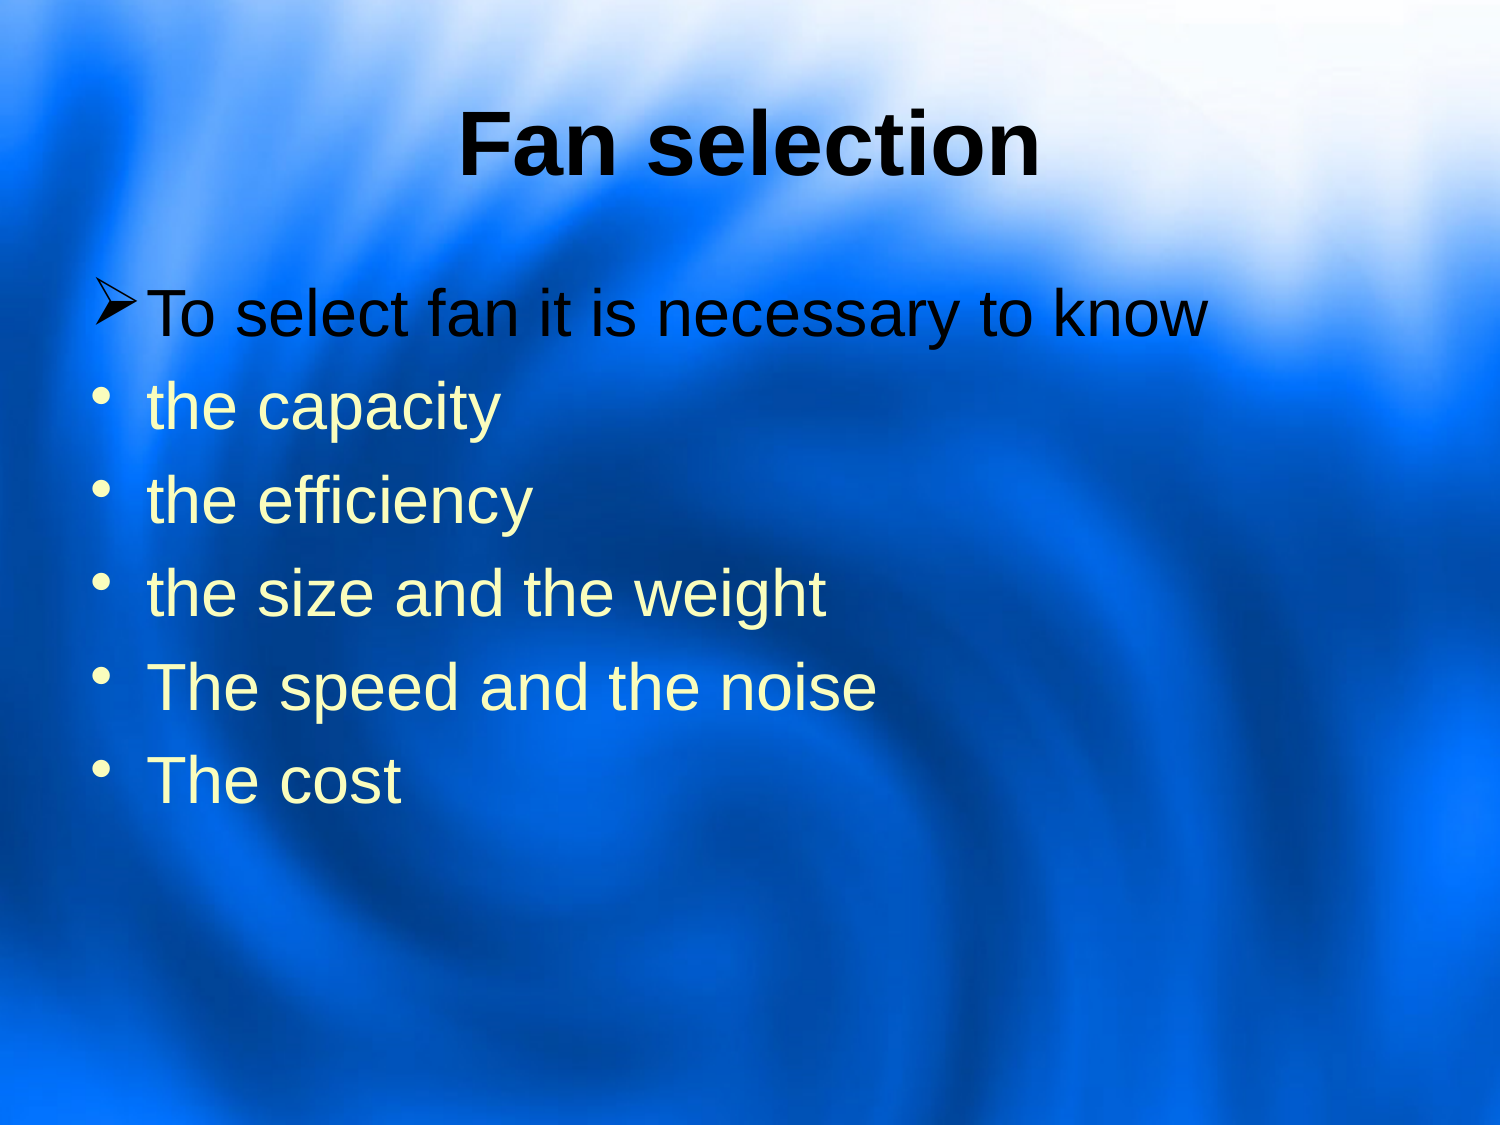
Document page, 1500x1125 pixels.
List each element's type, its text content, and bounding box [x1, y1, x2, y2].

list To select fan it is necessary to know the capacity the efficiency the size and the weight The speed and the noise The cost [75, 262, 1425, 1005]
title Fan selection [75, 45, 1425, 233]
picture [0, 0, 1500, 1125]
